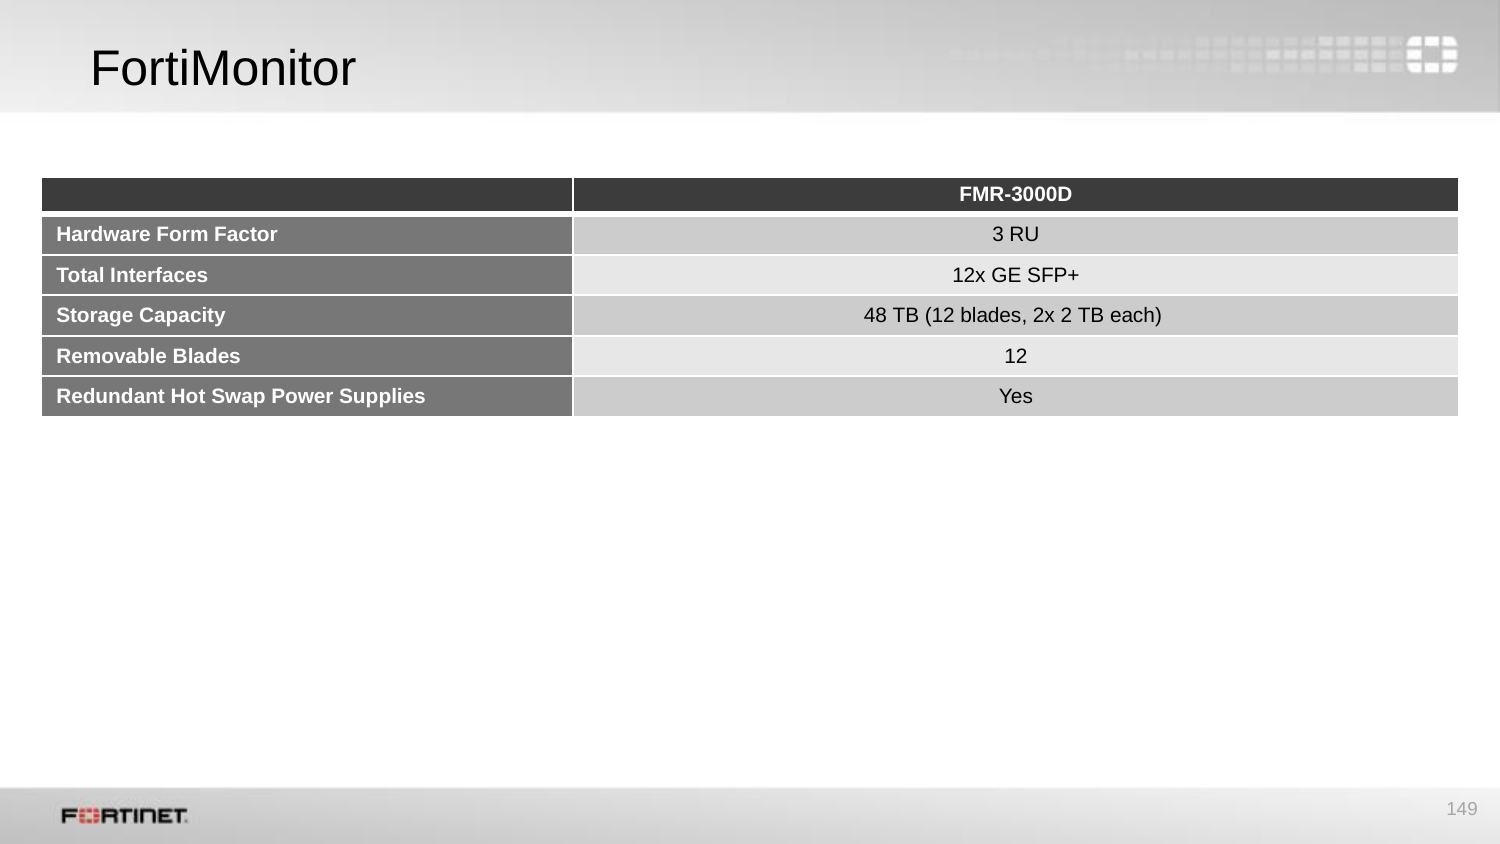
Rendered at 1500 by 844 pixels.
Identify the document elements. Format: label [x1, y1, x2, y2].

table_cell [574, 256, 1458, 294]
table_cell [574, 337, 1458, 375]
table_header [42, 178, 572, 211]
table_cell [574, 377, 1458, 416]
table_cell [42, 296, 572, 335]
table_cell [42, 256, 572, 294]
table_cell [42, 217, 572, 254]
title [75, 33, 1425, 104]
table_cell [574, 296, 1458, 335]
picture [0, 0, 1500, 844]
table_cell [42, 337, 572, 375]
table_header [574, 178, 1458, 211]
table_cell [574, 217, 1458, 254]
table_cell [42, 377, 572, 416]
